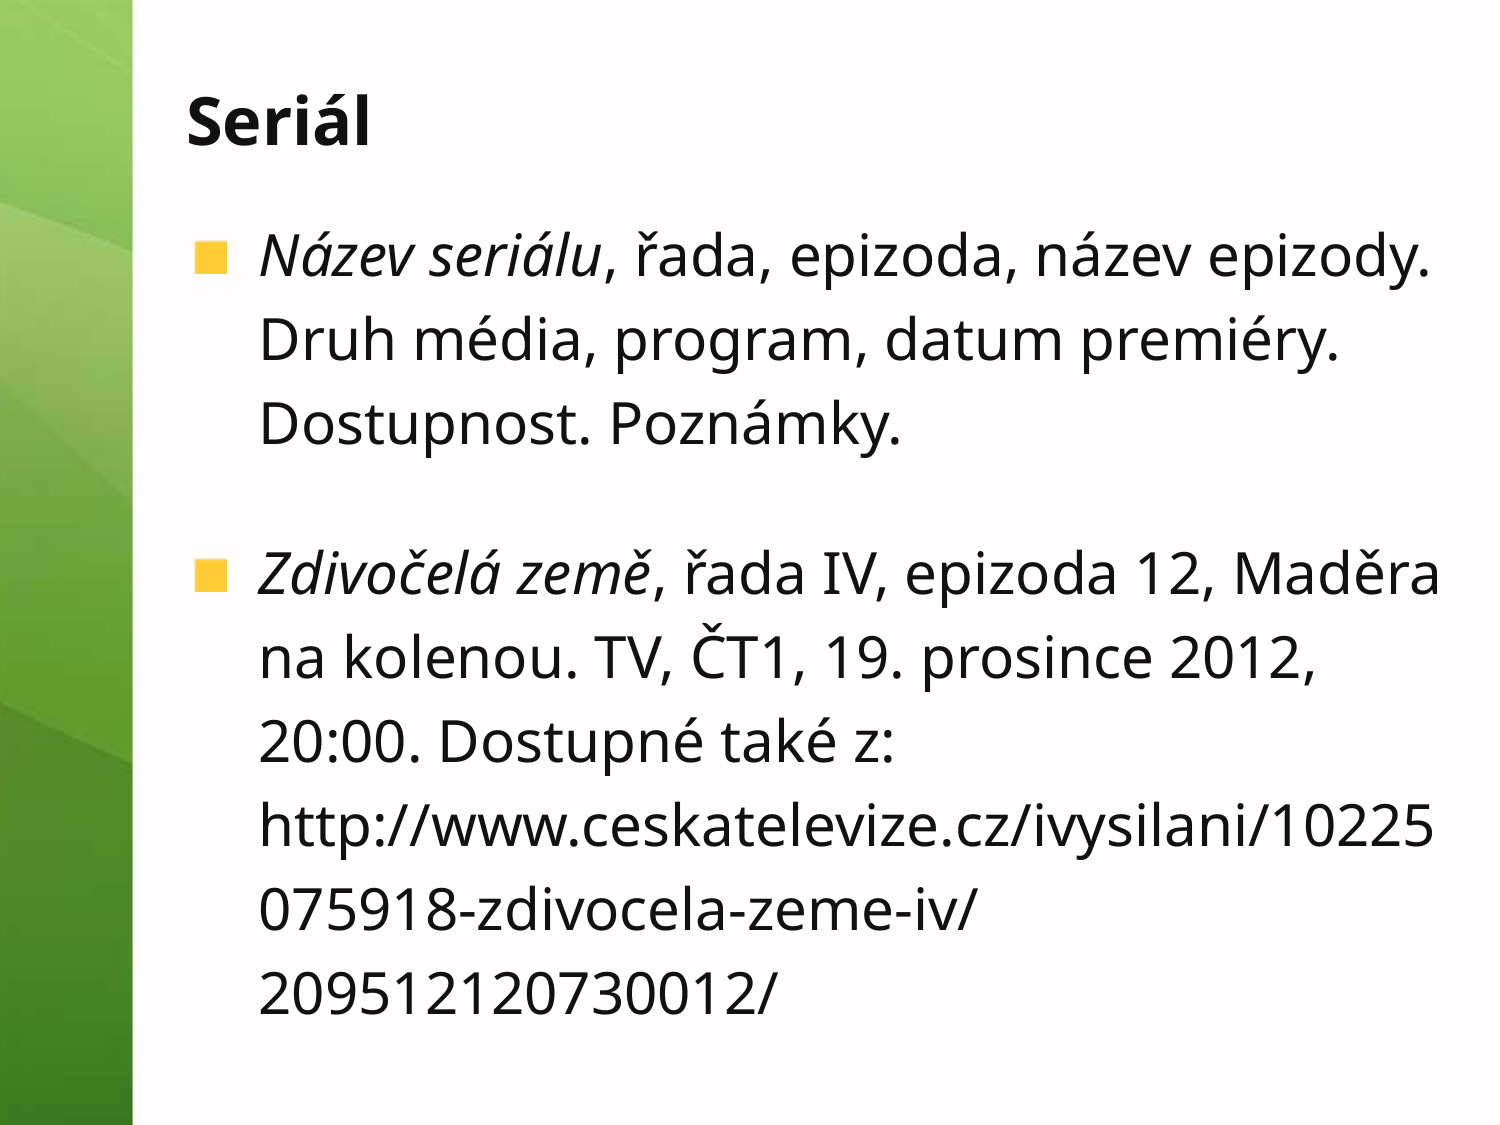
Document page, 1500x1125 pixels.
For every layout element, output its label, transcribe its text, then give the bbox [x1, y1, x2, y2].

title Seriál [171, 77, 1447, 161]
picture [0, 0, 1500, 1125]
list Název seriálu, řada, epizoda, název epizody. Druh média, program, datum premiéry. Dostupnost. Poznámky. Zdivočelá země, řada IV, epizoda 12, Maděra na kolenou. TV, ČT1, 19. prosince 2012, 20:00. Dostupné také z: http://www.ceskatelevize.cz/ivysilani/10225075918-zdivocela-zeme-iv/209512120730012/ [171, 196, 1471, 1094]
